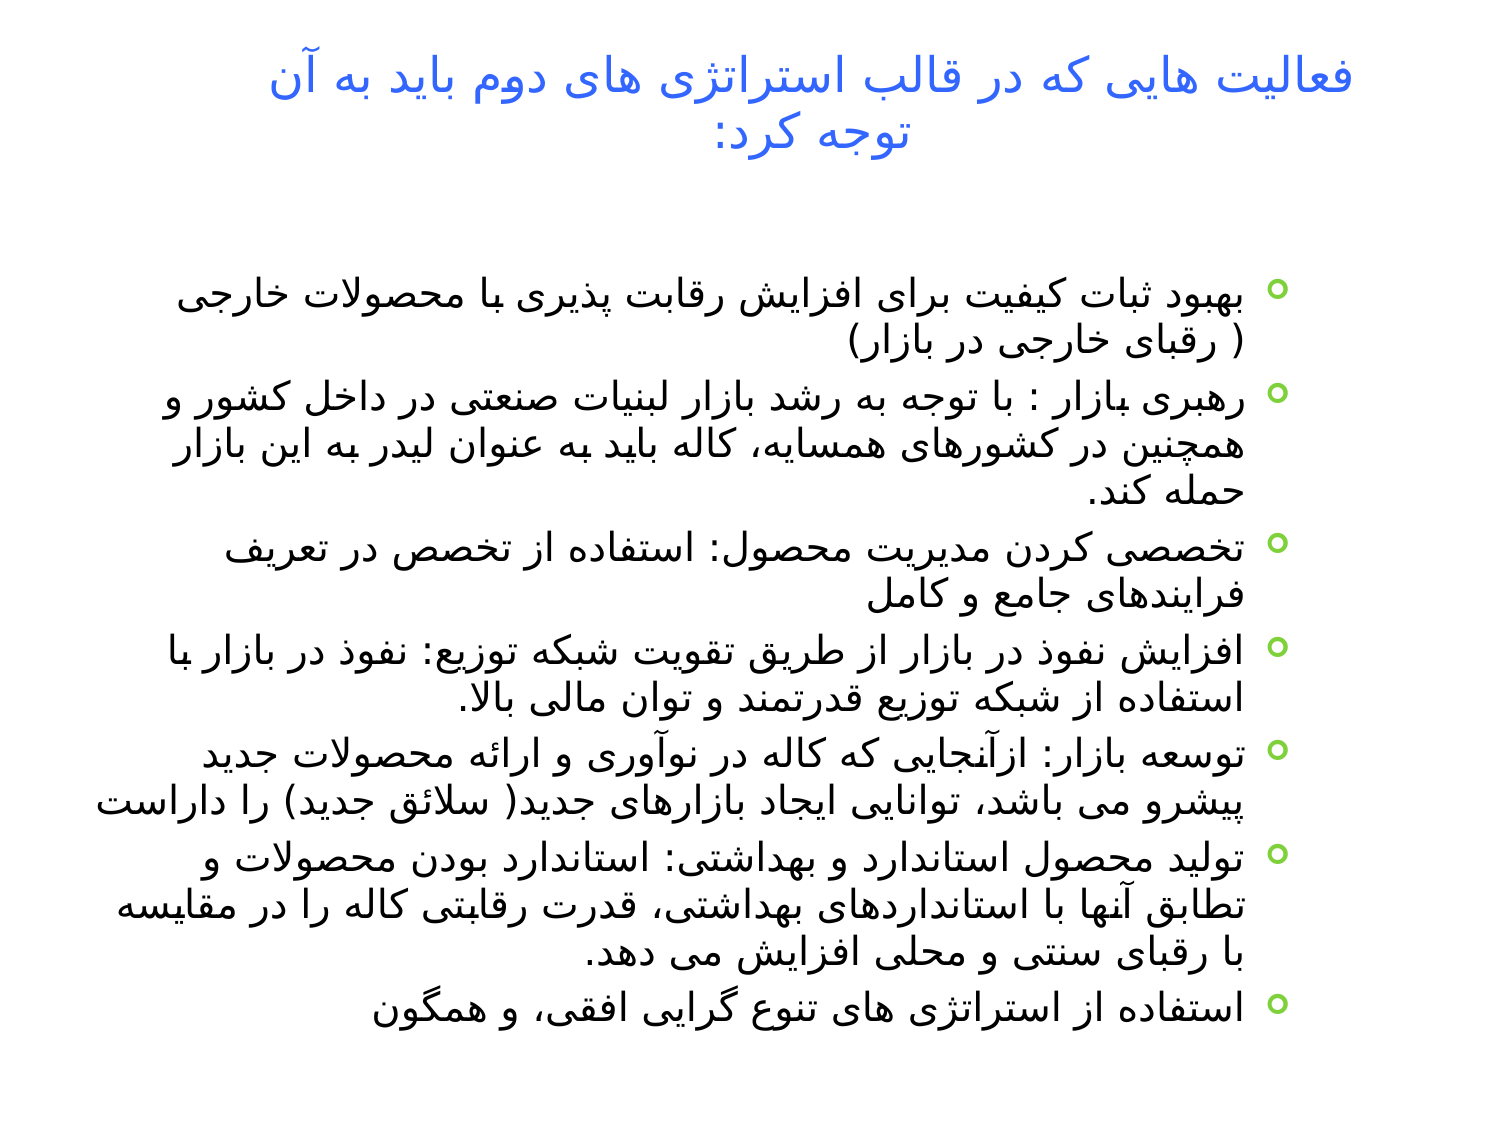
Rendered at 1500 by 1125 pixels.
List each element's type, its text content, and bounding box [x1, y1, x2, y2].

title فعالیت هایی که در قالب استراتژی های دوم باید به آن توجه کرد: [200, 37, 1425, 225]
list بهبود ثبات کیفیت برای افزایش رقابت پذیری با محصولات خارجی ( رقبای خارجی در بازار) رهبری بازار : با توجه به رشد بازار لبنیات صنعتی در داخل کشور و همچنین در کشورهای همسایه، کاله باید به عنوان لیدر به این بازار حمله کند. تخصصی کردن مدیریت محصول: استفاده از تخصص در تعریف فرایندهای جامع و کامل افزایش نفوذ در بازار از طریق تقویت شبکه توزیع: نفوذ در بازار با استفاده از شبکه توزیع قدرتمند و توان مالی بالا. توسعه بازار: ازآنجایی که کاله در نوآوری و ارائه محصولات جدید پیشرو می باشد، توانایی ایجاد بازارهای جدید( سلائق جدید) را داراست تولید محصول استاندارد و بهداشتی: استاندارد بودن محصولات و تطابق آنها با استانداردهای بهداشتی، قدرت رقابتی کاله را در مقایسه با رقبای سنتی و محلی افزایش می دهد. استفاده از استراتژی های تنوع گرایی افقی، و همگون [75, 262, 1300, 1062]
